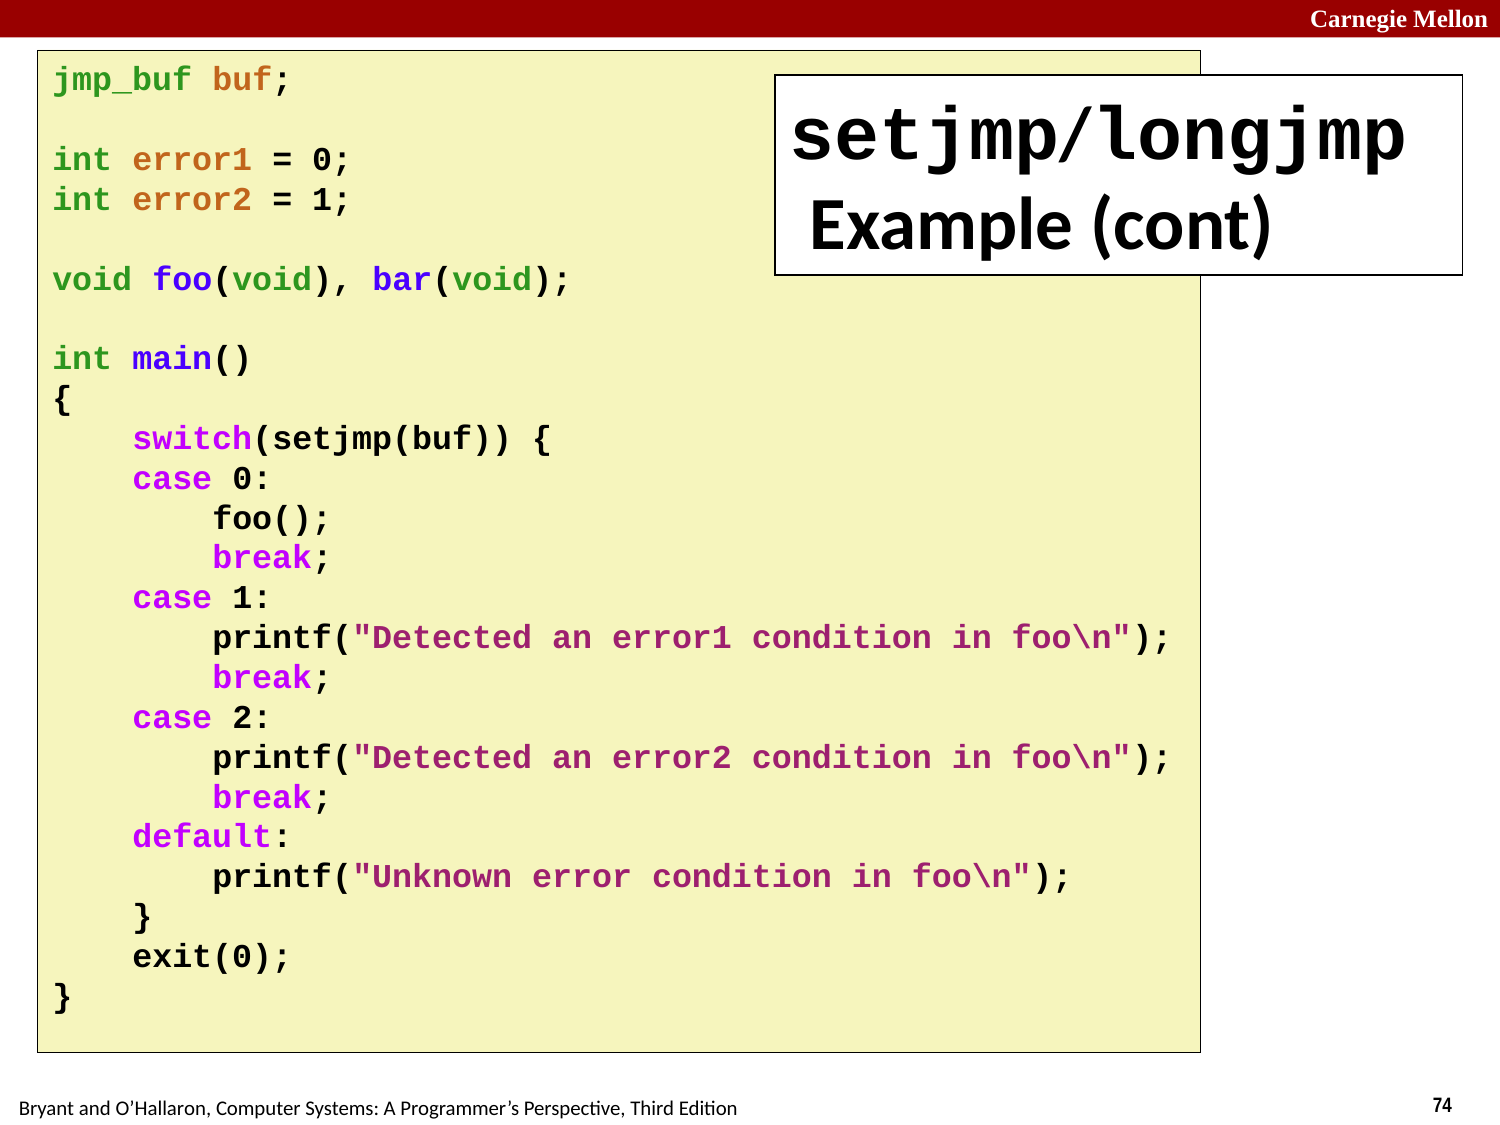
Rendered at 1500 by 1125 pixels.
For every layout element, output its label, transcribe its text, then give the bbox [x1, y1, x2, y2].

text_box jmp_buf buf; int error1 = 0; int error2 = 1; void foo(void), bar(void); int main() { switch(setjmp(buf)) { case 0: foo(); break; case 1: printf("Detected an error1 condition in foo\n"); break; case 2: printf("Detected an error2 condition in foo\n"); break; default: printf("Unknown error condition in foo\n"); } exit(0); } [37, 49, 1200, 1053]
title setjmp/longjmp Example (cont) [774, 74, 1463, 276]
